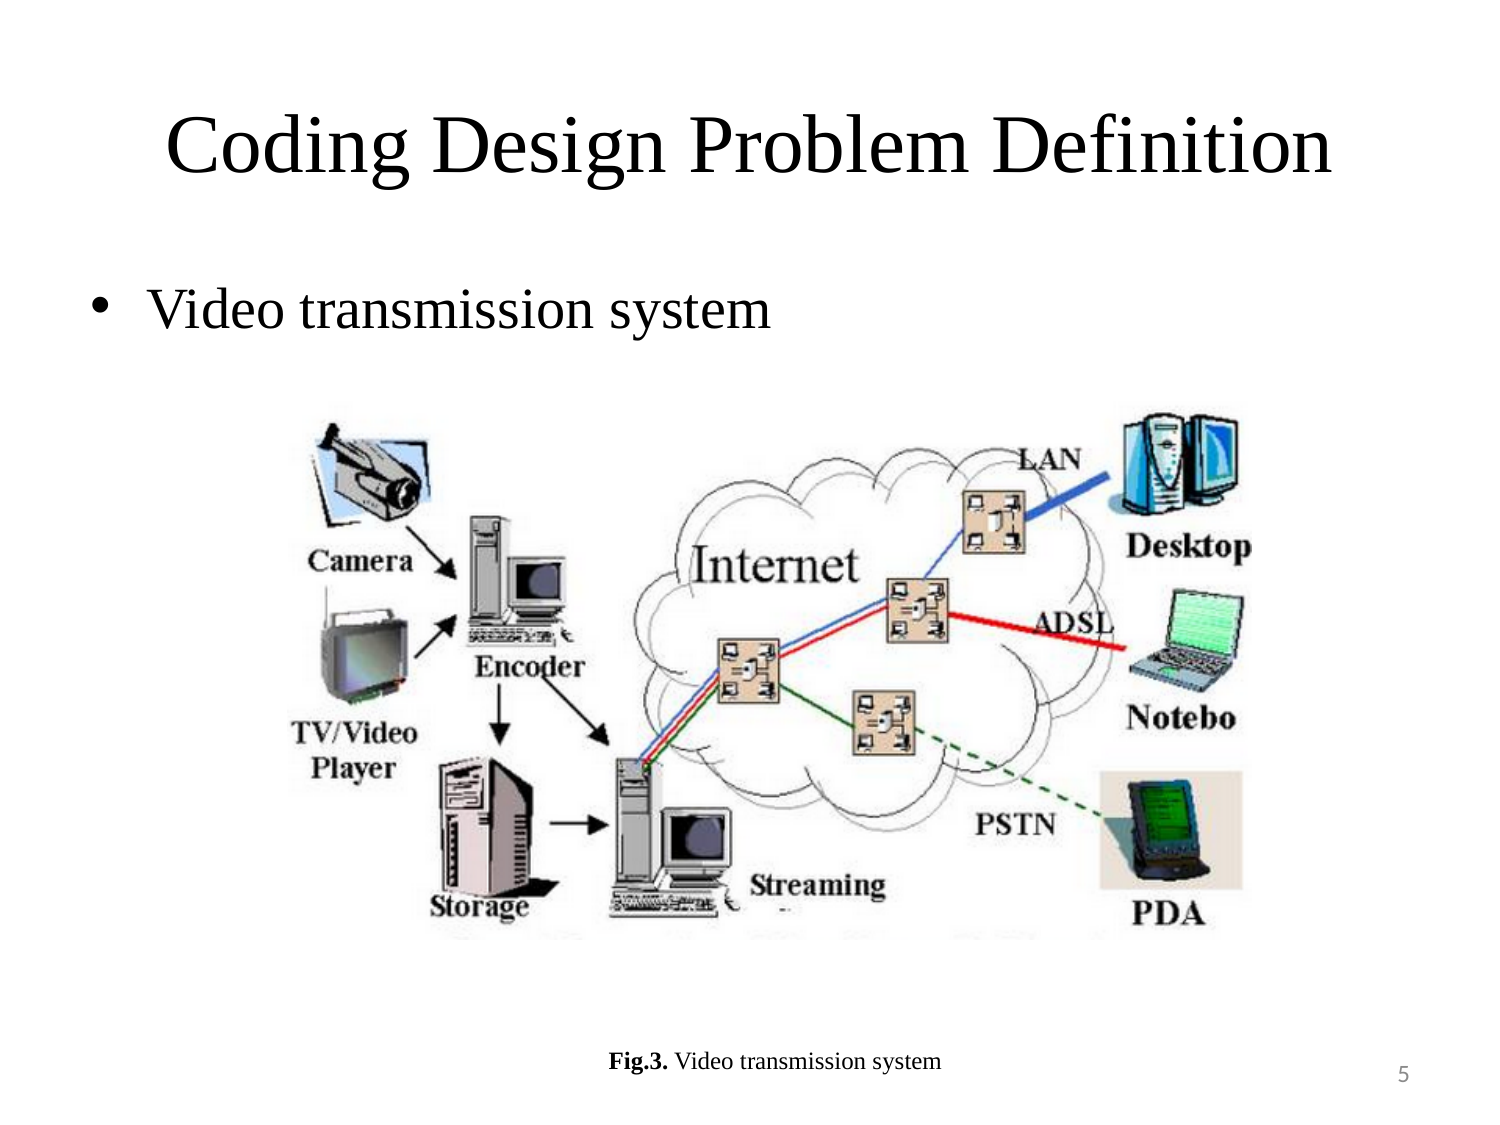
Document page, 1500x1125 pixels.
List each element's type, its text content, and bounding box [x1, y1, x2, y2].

text_box Fig.3. Video transmission system [287, 1037, 1263, 1083]
slide_number 5 [1074, 1042, 1425, 1103]
title Coding Design Problem Definition [75, 45, 1425, 233]
list Video transmission system [75, 262, 1425, 1005]
picture [287, 397, 1252, 941]
